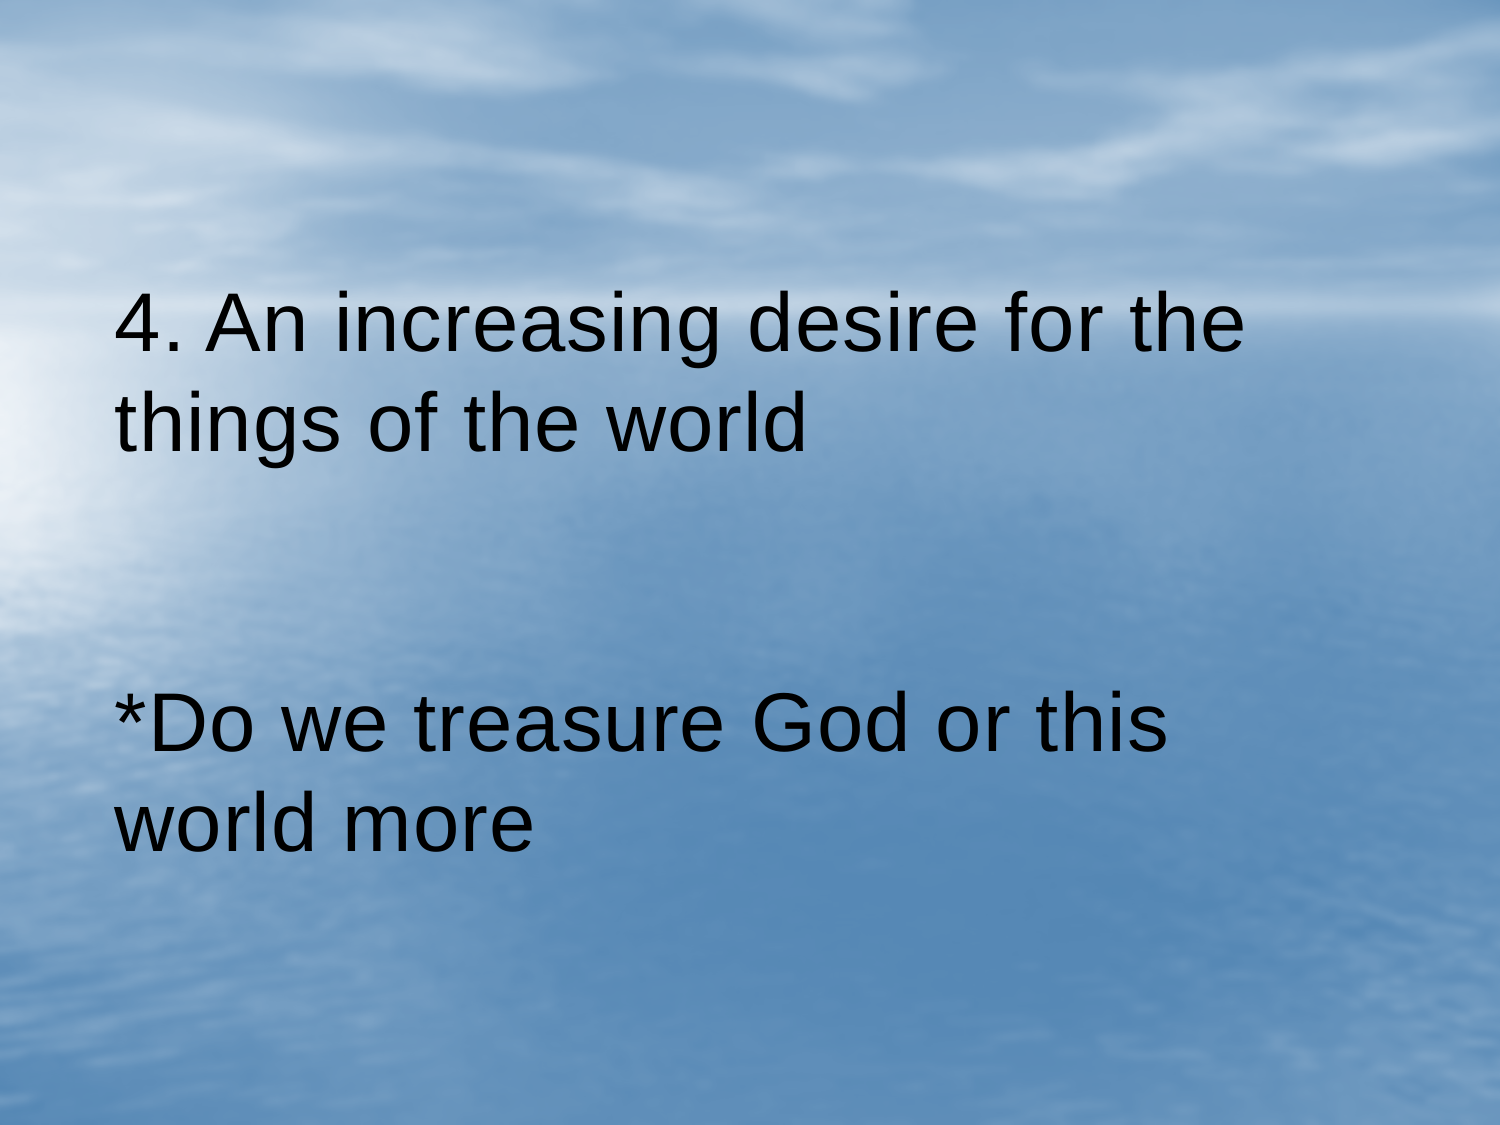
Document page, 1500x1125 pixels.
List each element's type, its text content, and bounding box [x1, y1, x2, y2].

title 4. An increasing desire for the things of the world *Do we treasure God or this world more [99, 45, 1400, 1076]
